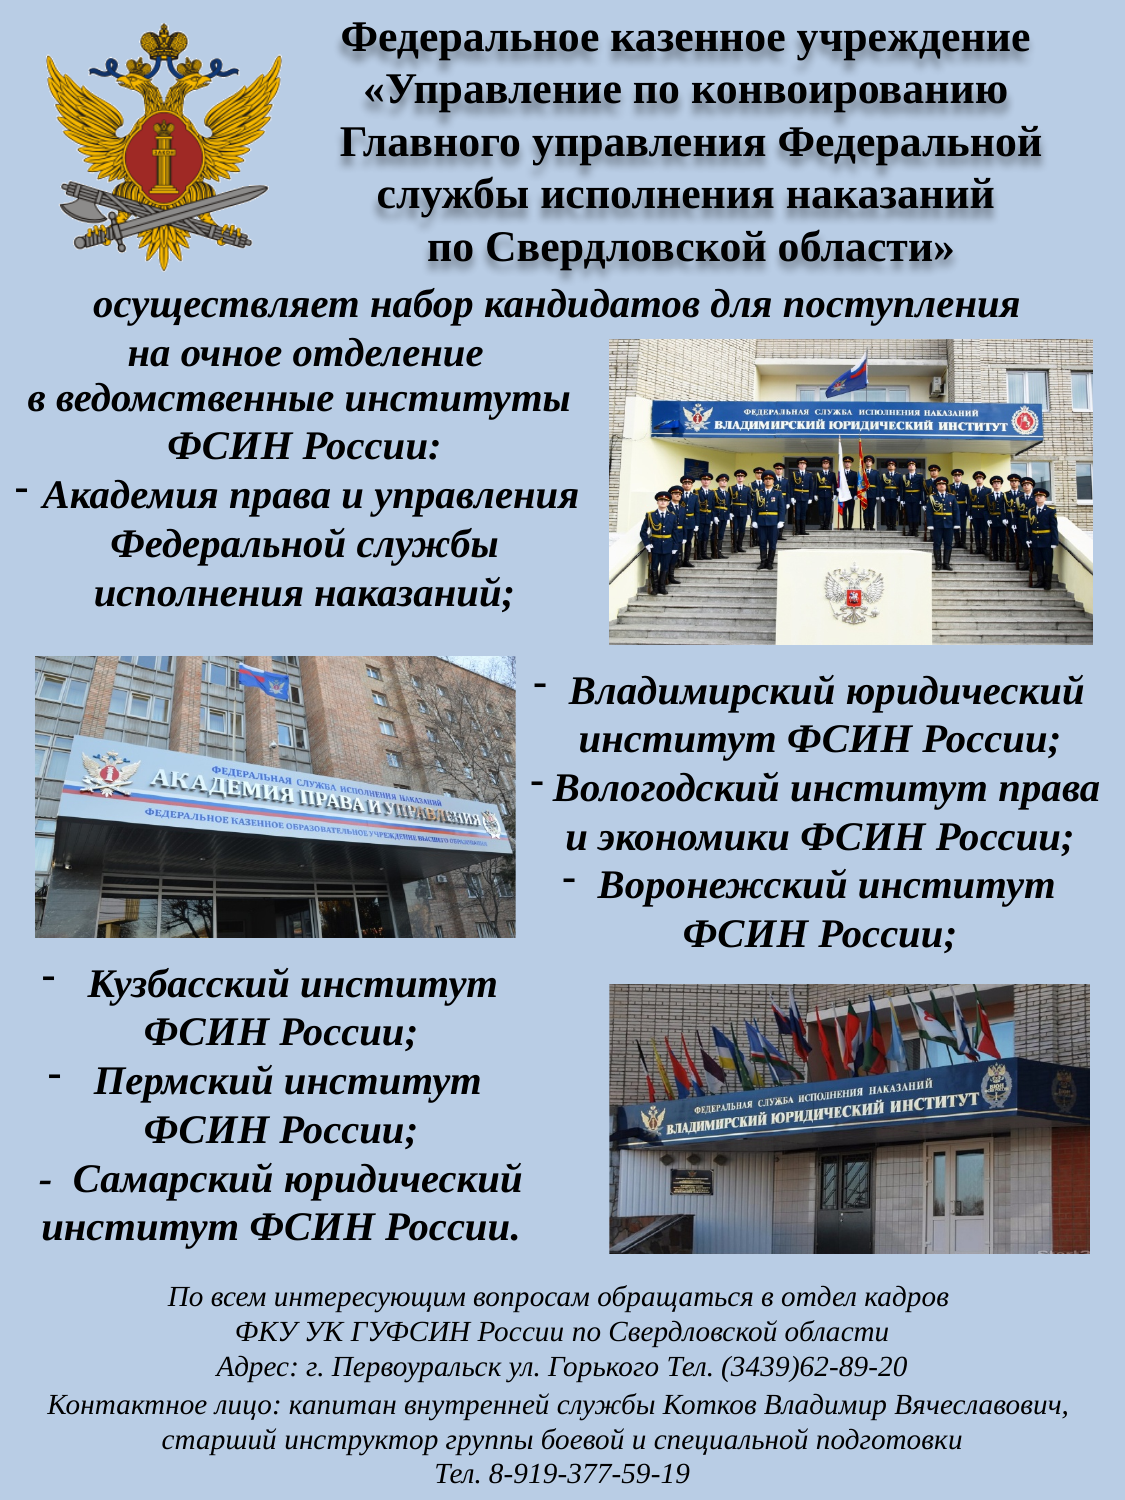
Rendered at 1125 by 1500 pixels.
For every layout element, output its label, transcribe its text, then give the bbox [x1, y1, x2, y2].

text_box осуществляет набор кандидатов для поступления на очное отделение [0, 269, 1125, 382]
text_box По всем интересующим вопросам обращаться в отдел кадров ФКУ УК ГУФСИН России по Свердловской области Адрес: г. Первоуральск ул. Горького Тел. (3439)62-89-20 Контактное лицо: капитан внутренней службы Котков Владимир Вячеславович, старший инструктор группы боевой и специальной подготовки Тел. 8-919-377-59-19 [0, 1270, 1125, 1498]
picture [34, 655, 516, 938]
text_box Владимирский юридический институт ФСИН России; Вологодский институт права и экономики ФСИН России; Воронежский институт ФСИН России; [515, 656, 1125, 964]
picture [46, 23, 282, 273]
text_box Кузбасский институт ФСИН России; Пермский институт ФСИН России; - Самарский юридический институт ФСИН России. [0, 949, 563, 1257]
text_box Федеральное казенное учреждение «Управление по конвоированию Главного управления Федеральной службы исполнения наказаний по Свердловской области» [257, 0, 1125, 278]
text_box в ведомственные институты ФСИН России: Академия права и управления Федеральной службы исполнения наказаний; [0, 363, 604, 622]
picture [609, 339, 1093, 645]
picture [609, 984, 1091, 1255]
